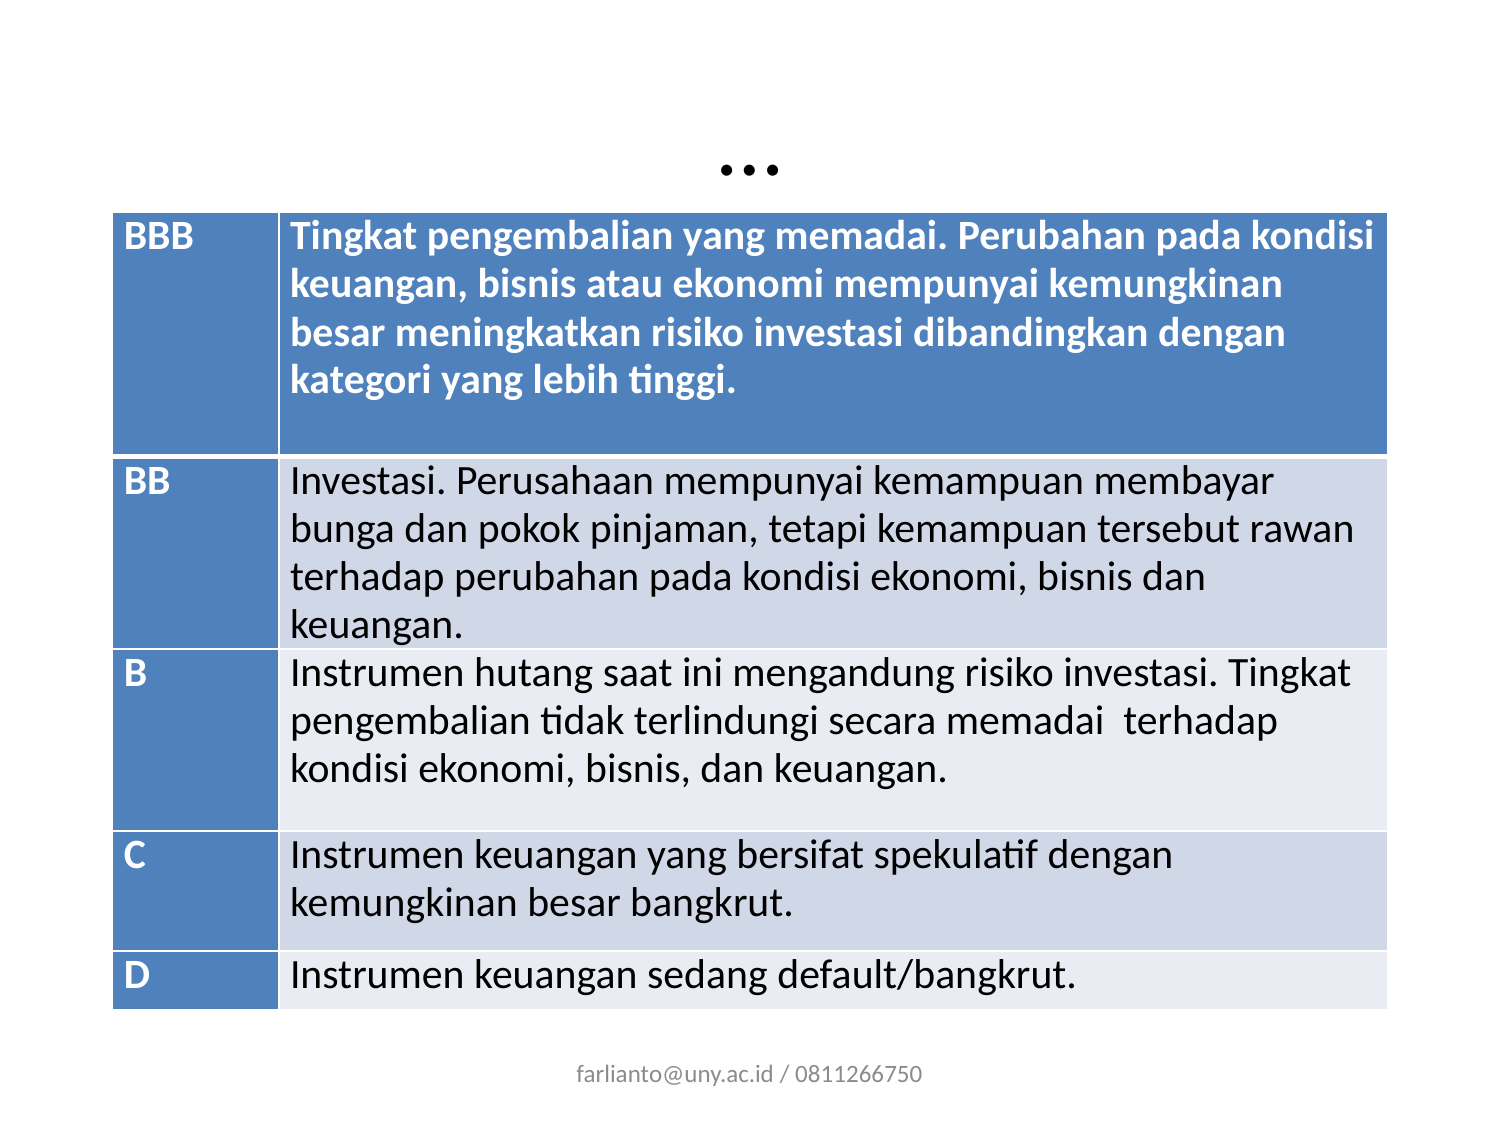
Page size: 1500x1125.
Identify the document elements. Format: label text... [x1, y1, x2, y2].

footer farlianto@uny.ac.id / 0811266750 [512, 1042, 988, 1103]
table_cell B [113, 650, 278, 830]
table_cell C [113, 832, 278, 950]
table_cell Instrumen hutang saat ini mengandung risiko investasi. Tingkat pengembalian tidak terlindungi secara memadai terhadap kondisi ekonomi, bisnis, dan keuangan. [280, 650, 1387, 830]
table_cell Investasi. Perusahaan mempunyai kemampuan membayar bunga dan pokok pinjaman, tetapi kemampuan tersebut rawan terhadap perubahan pada kondisi ekonomi, bisnis dan keuangan. [280, 459, 1387, 648]
table_cell D [113, 952, 278, 1009]
table_header Tingkat pengembalian yang memadai. Perubahan pada kondisi keuangan, bisnis atau ekonomi mempunyai kemungkinan besar meningkatkan risiko investasi dibandingkan dengan kategori yang lebih tinggi. [280, 213, 1387, 454]
title … [75, 45, 1425, 233]
table_header BBB [113, 213, 278, 454]
table_cell Instrumen keuangan sedang default/bangkrut. [280, 952, 1387, 1009]
table_cell BB [113, 459, 278, 648]
table_cell Instrumen keuangan yang bersifat spekulatif dengan kemungkinan besar bangkrut. [280, 832, 1387, 950]
